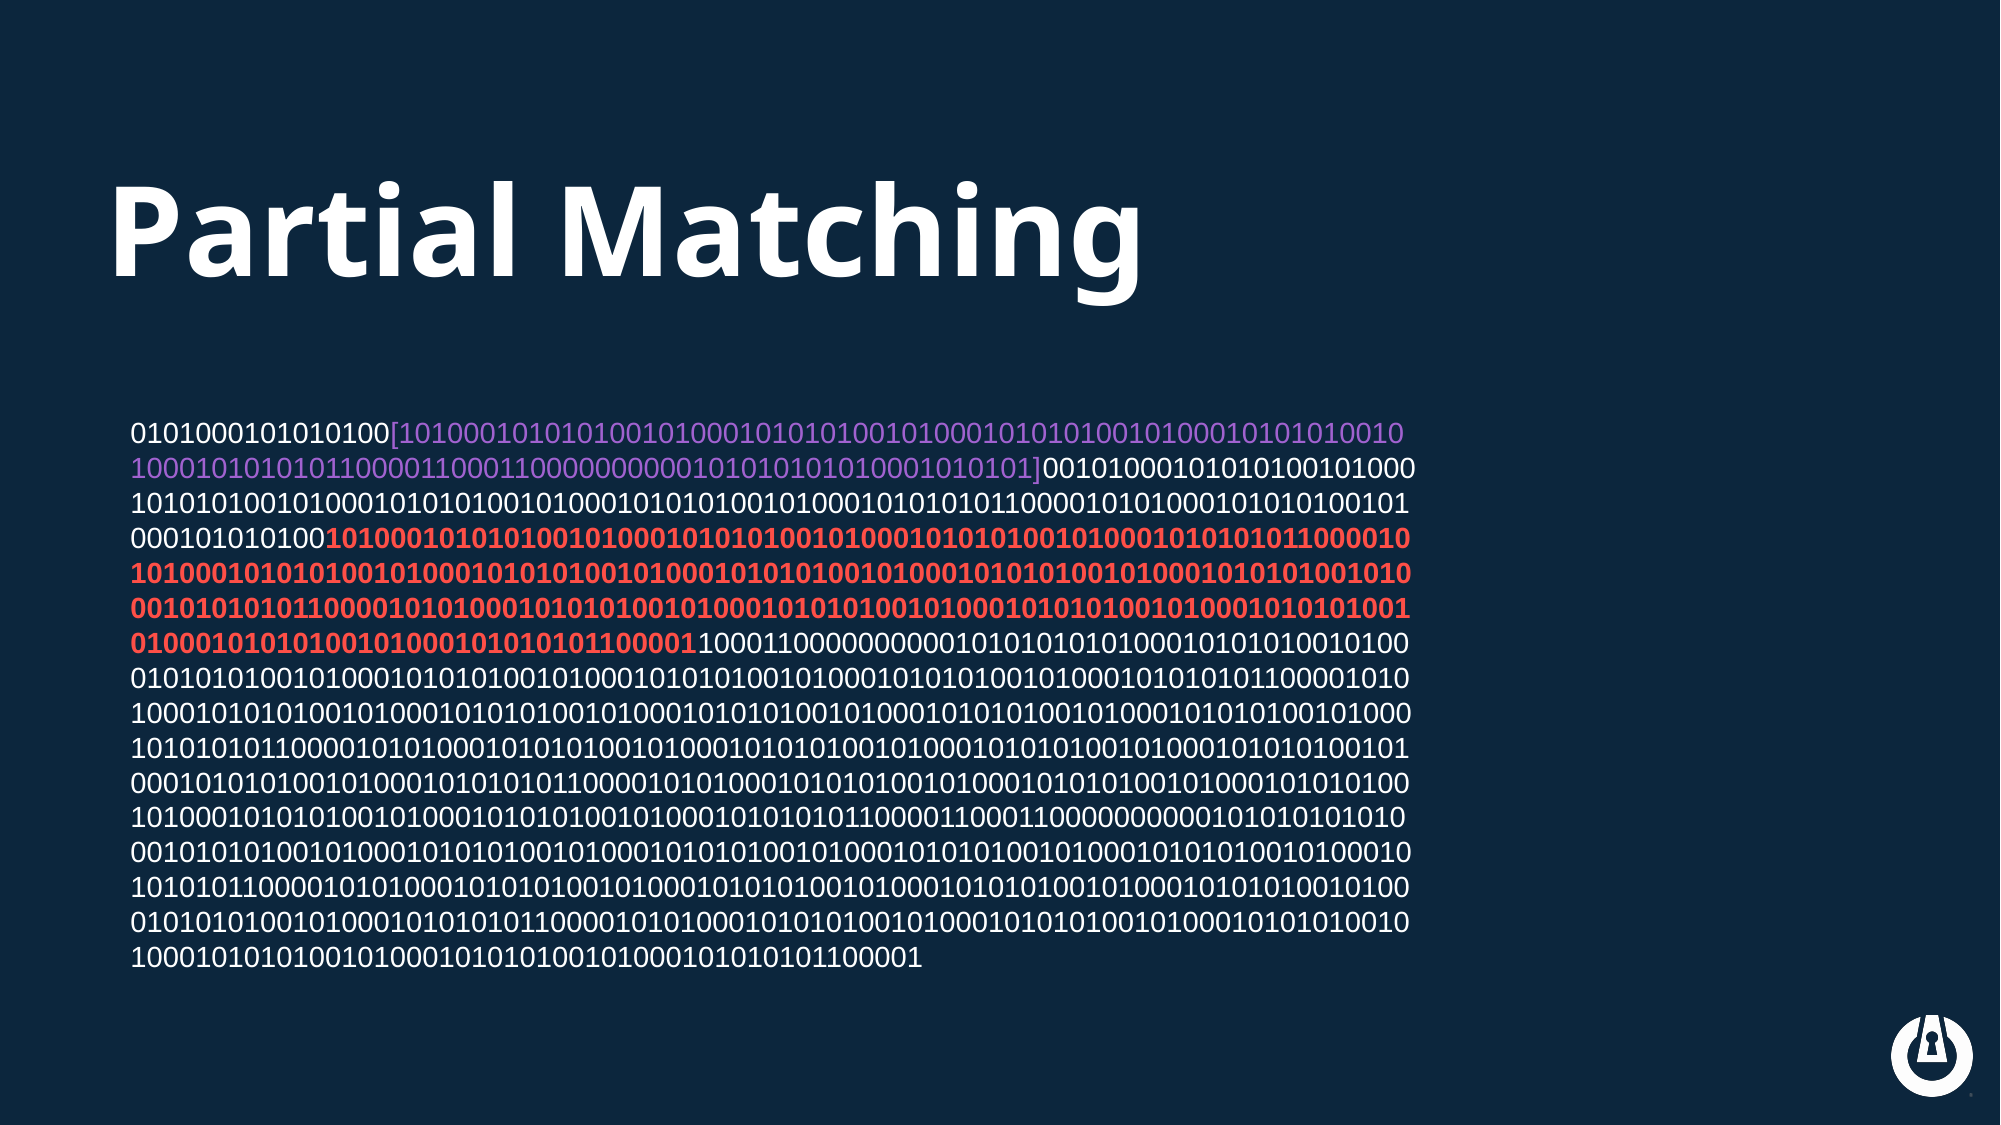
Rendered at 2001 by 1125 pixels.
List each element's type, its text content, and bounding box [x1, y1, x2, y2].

title Partial Matching [90, 50, 1539, 422]
text_box 0101000101010100[1010001010101001010001010101001010001010101001010001010101001010001010101011000011000110000000000101010101010001010101]0010100010101010010100010101010010100010101010010100010101010010100010101010110000101010001010101001010001010101001010001010101001010001010101001010001010101001010001010101011000010101000101010100101000101010100101000101010100101000101010100101000101010100101000101010101100001010100010101010010100010101010010100010101010010100010101010010100010101010010100010101010110000110001100000000001010101010100010101010010100010101010010100010101010010100010101010010100010101010010100010101010110000101010001010101001010001010101001010001010101001010001010101001010001010101001010001010101011000010101000101010100101000101010100101000101010100101000101010100101000101010100101000101010101100001010100010101010010100010101010010100010101010010100010101010010100010101010010100010101010110000110001100000000001010101010100010101010010100010101010010100010101010010100010101010010100010101010010100010101010110000101010001010101001010001010101001010001010101001010001010101001010001010101001010001010101011000010101000101010100101000101010100101000101010100101000101010100101000101010100101000101010101100001 [115, 406, 1434, 1121]
picture [1891, 1015, 1973, 1097]
